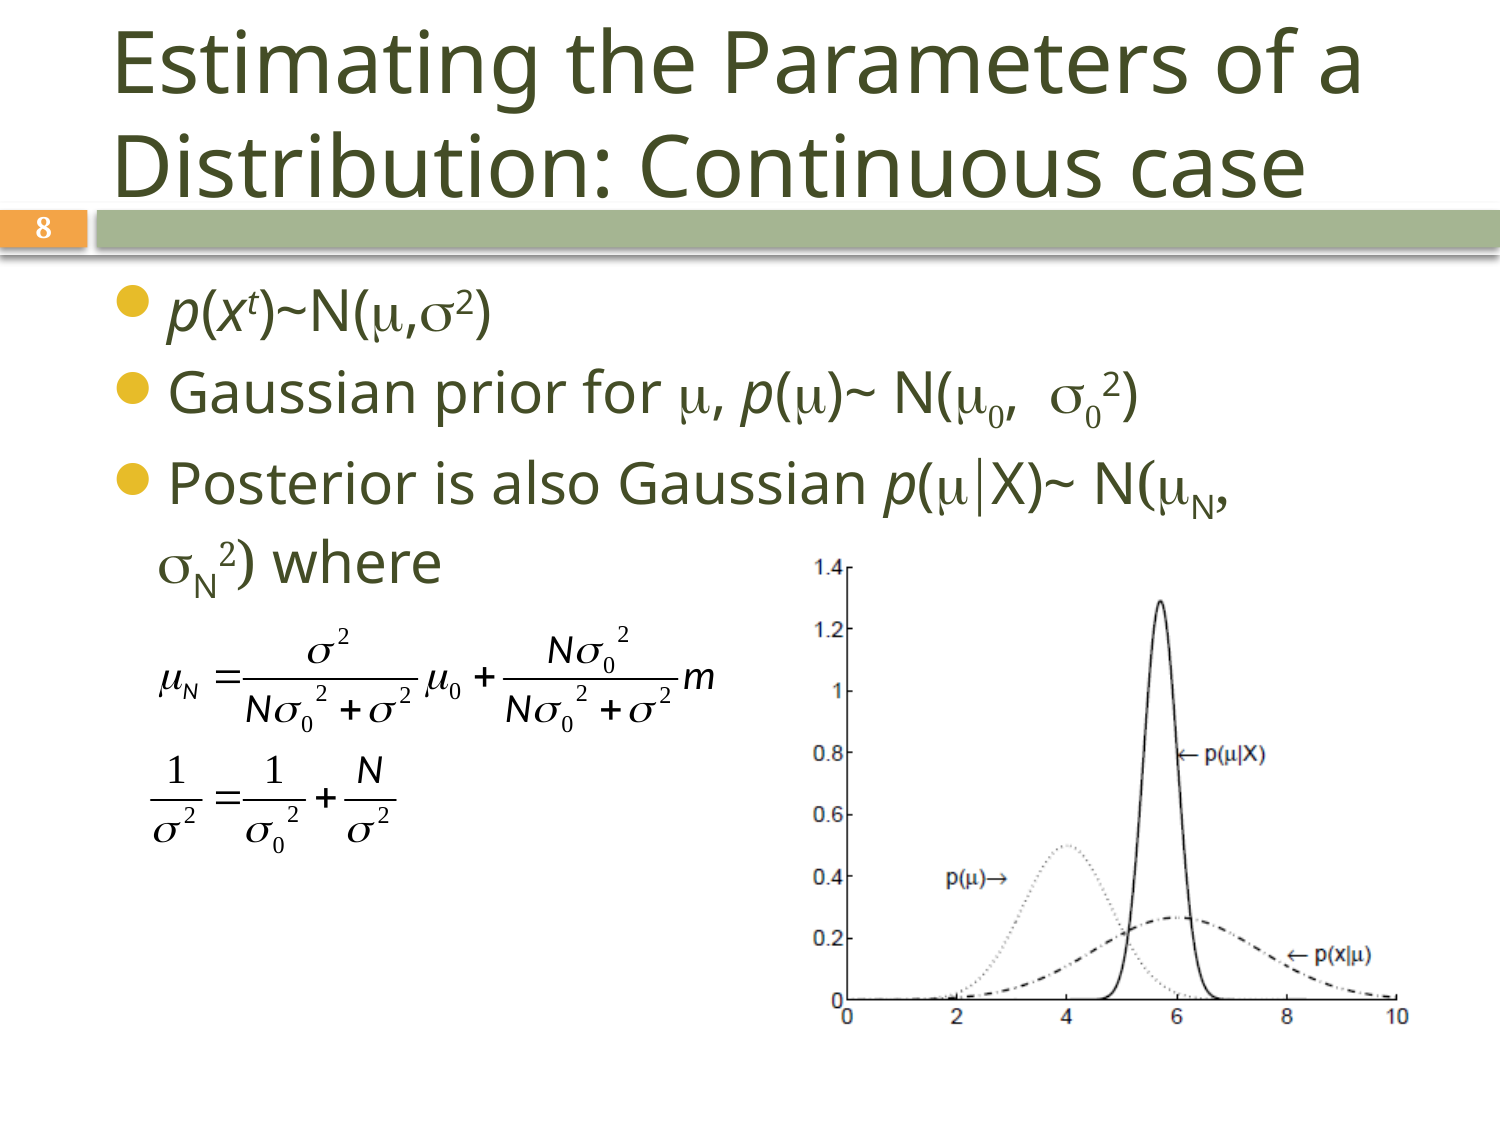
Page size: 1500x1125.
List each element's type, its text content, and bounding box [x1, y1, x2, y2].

picture [795, 544, 1421, 1032]
text_box Estimating the Parameters of a Distribution: Continuous case [95, 0, 1446, 225]
slide_number 8 [0, 208, 88, 249]
text_box p(xt)~N(m,s2) Gaussian prior for m, p(m)~ N(m0, s02) Posterior is also Gaussian p(m|X)~ N(mN, sN2) where [97, 266, 1353, 1013]
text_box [143, 614, 725, 864]
